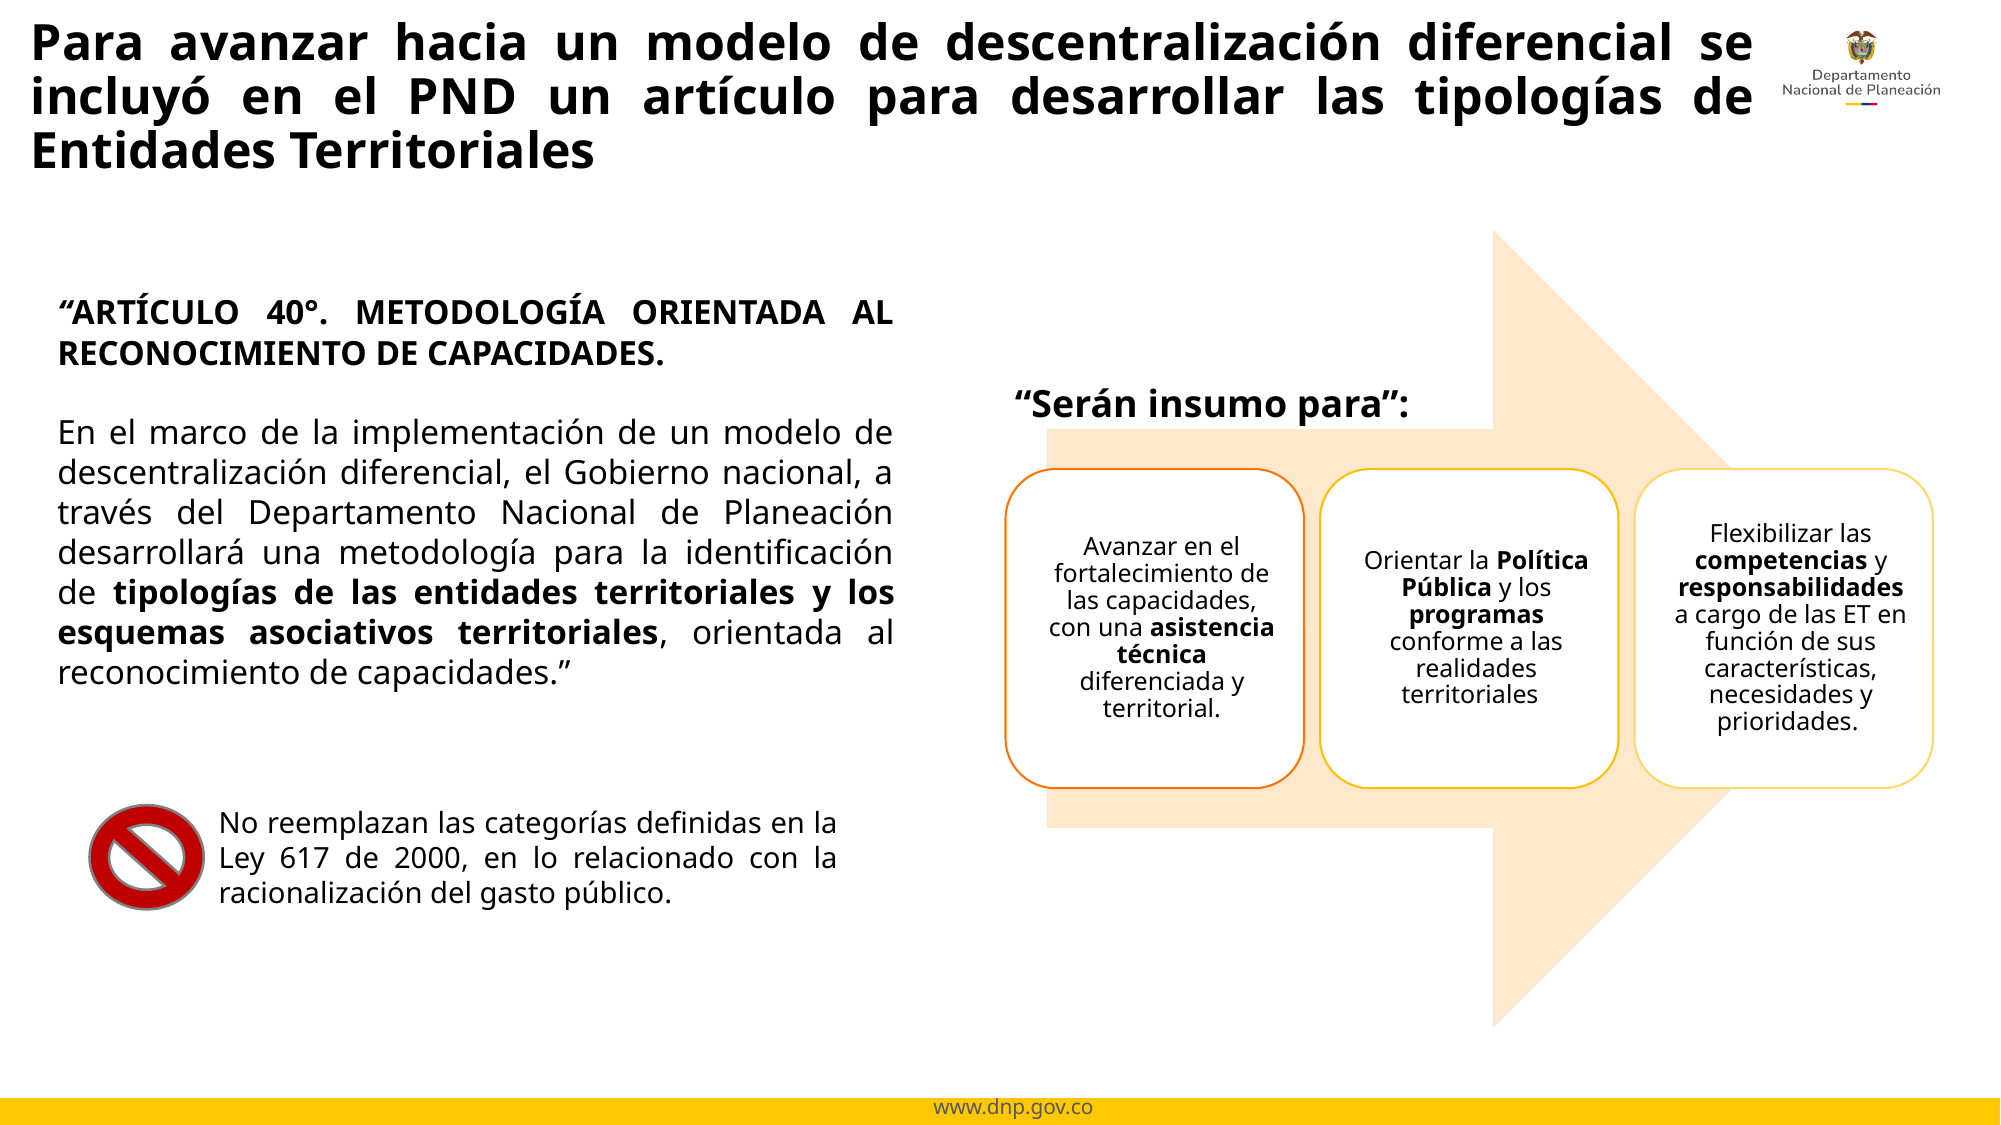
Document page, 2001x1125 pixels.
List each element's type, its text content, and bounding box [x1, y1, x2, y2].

text_box [88, 804, 203, 911]
text_box “ARTÍCULO 40°. METODOLOGÍA ORIENTADA AL RECONOCIMIENTO DE CAPACIDADES. En el marco de la implementación de un modelo de descentralización diferencial, el Gobierno nacional, a través del Departamento Nacional de Planeación desarrollará una metodología para la identificación de tipologías de las entidades territoriales y los esquemas asociativos territoriales, orientada al reconocimiento de capacidades.” [42, 284, 910, 699]
text_box Para avanzar hacia un modelo de descentralización diferencial se incluyó en el PND un artículo para desarrollar las tipologías de Entidades Territoriales [15, 10, 1770, 234]
text_box No reemplazan las categorías definidas en la Ley 617 de 2000, en lo relacionado con la racionalización del gasto público. [203, 797, 853, 917]
picture [1759, 7, 1964, 123]
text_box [971, 229, 1967, 1028]
